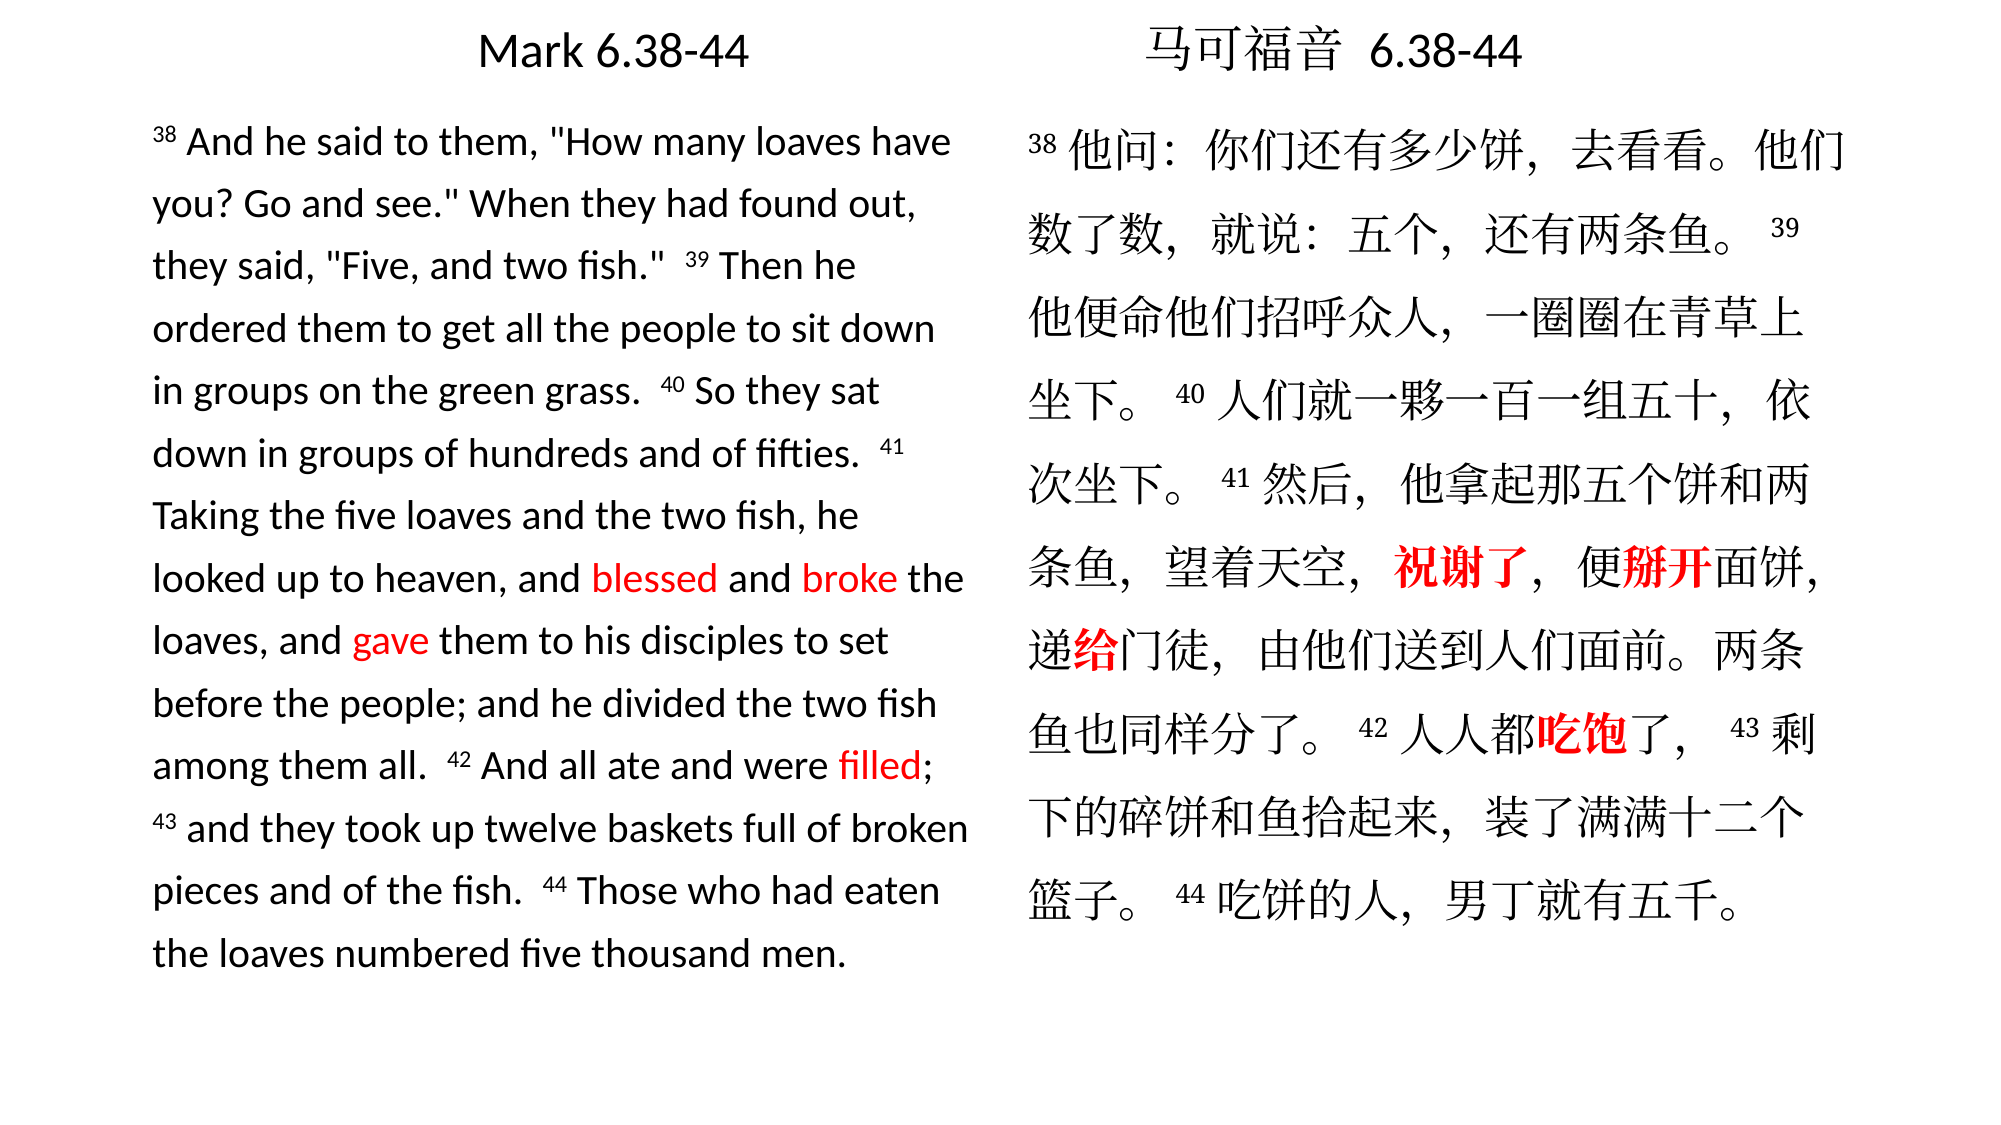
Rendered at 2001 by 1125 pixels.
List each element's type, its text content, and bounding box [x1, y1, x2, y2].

title Mark 6.38-44 马可福音 6.38-44 [137, 0, 1863, 103]
list 38他问：你们还有多少饼，去看看。他们数了数，就说：五个，还有两条鱼。39他便命他们招呼众人，一圈圈在青草上坐下。40人们就一夥一百一组五十，依次坐下。41然后，他拿起那五个饼和两条鱼，望着天空，祝谢了，便掰开面饼，递给门徒，由他们送到人们面前。两条鱼也同样分了。42人人都吃饱了，43剩下的碎饼和鱼拾起来，装了满满十二个篮子。44吃饼的人，男丁就有五千。 [1012, 86, 1863, 800]
list 38 And he said to them, "How many loaves have you? Go and see." When they had found out, they said, "Five, and two fish." 39 Then he ordered them to get all the people to sit down in groups on the green grass. 40 So they sat down in groups of hundreds and of fifties. 41 Taking the five loaves and the two fish, he looked up to heaven, and blessed and broke the loaves, and gave them to his disciples to set before the people; and he divided the two fish among them all. 42 And all ate and were filled; 43 and they took up twelve baskets full of broken pieces and of the fish. 44 Those who had eaten the loaves numbered five thousand men. [137, 93, 988, 807]
